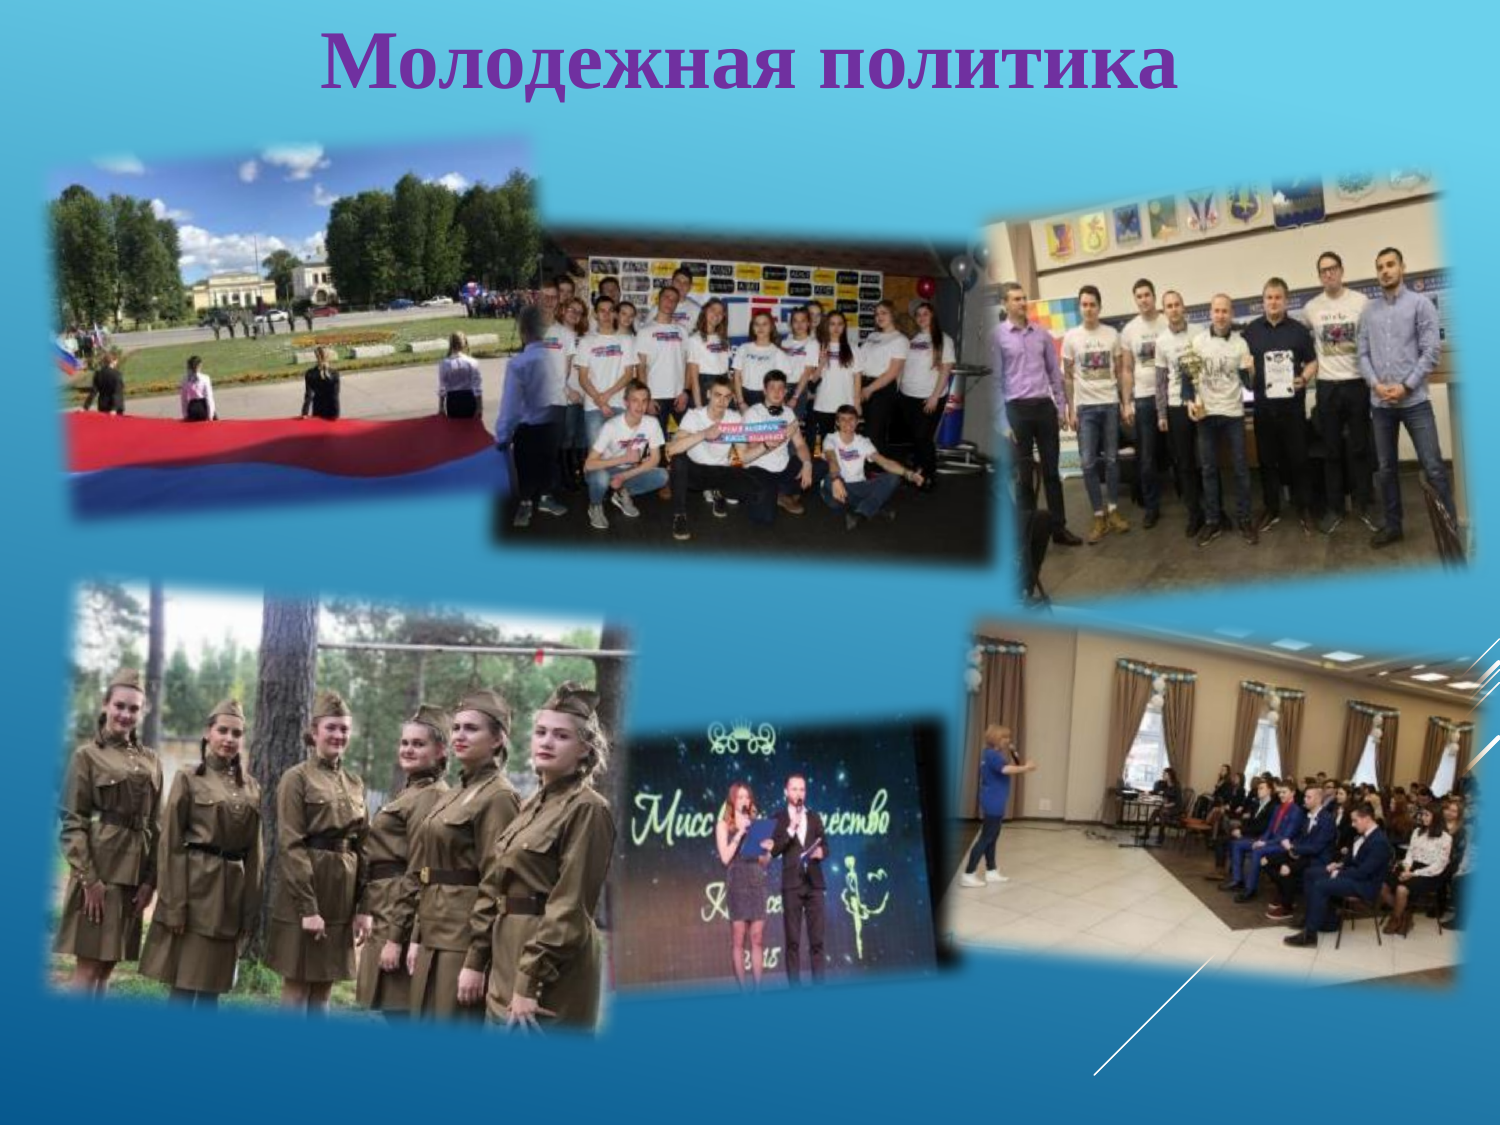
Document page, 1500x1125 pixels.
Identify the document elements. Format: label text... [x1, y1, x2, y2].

picture [40, 131, 1474, 606]
text_box Молодежная политика [0, 0, 1500, 113]
picture [43, 584, 1490, 1034]
